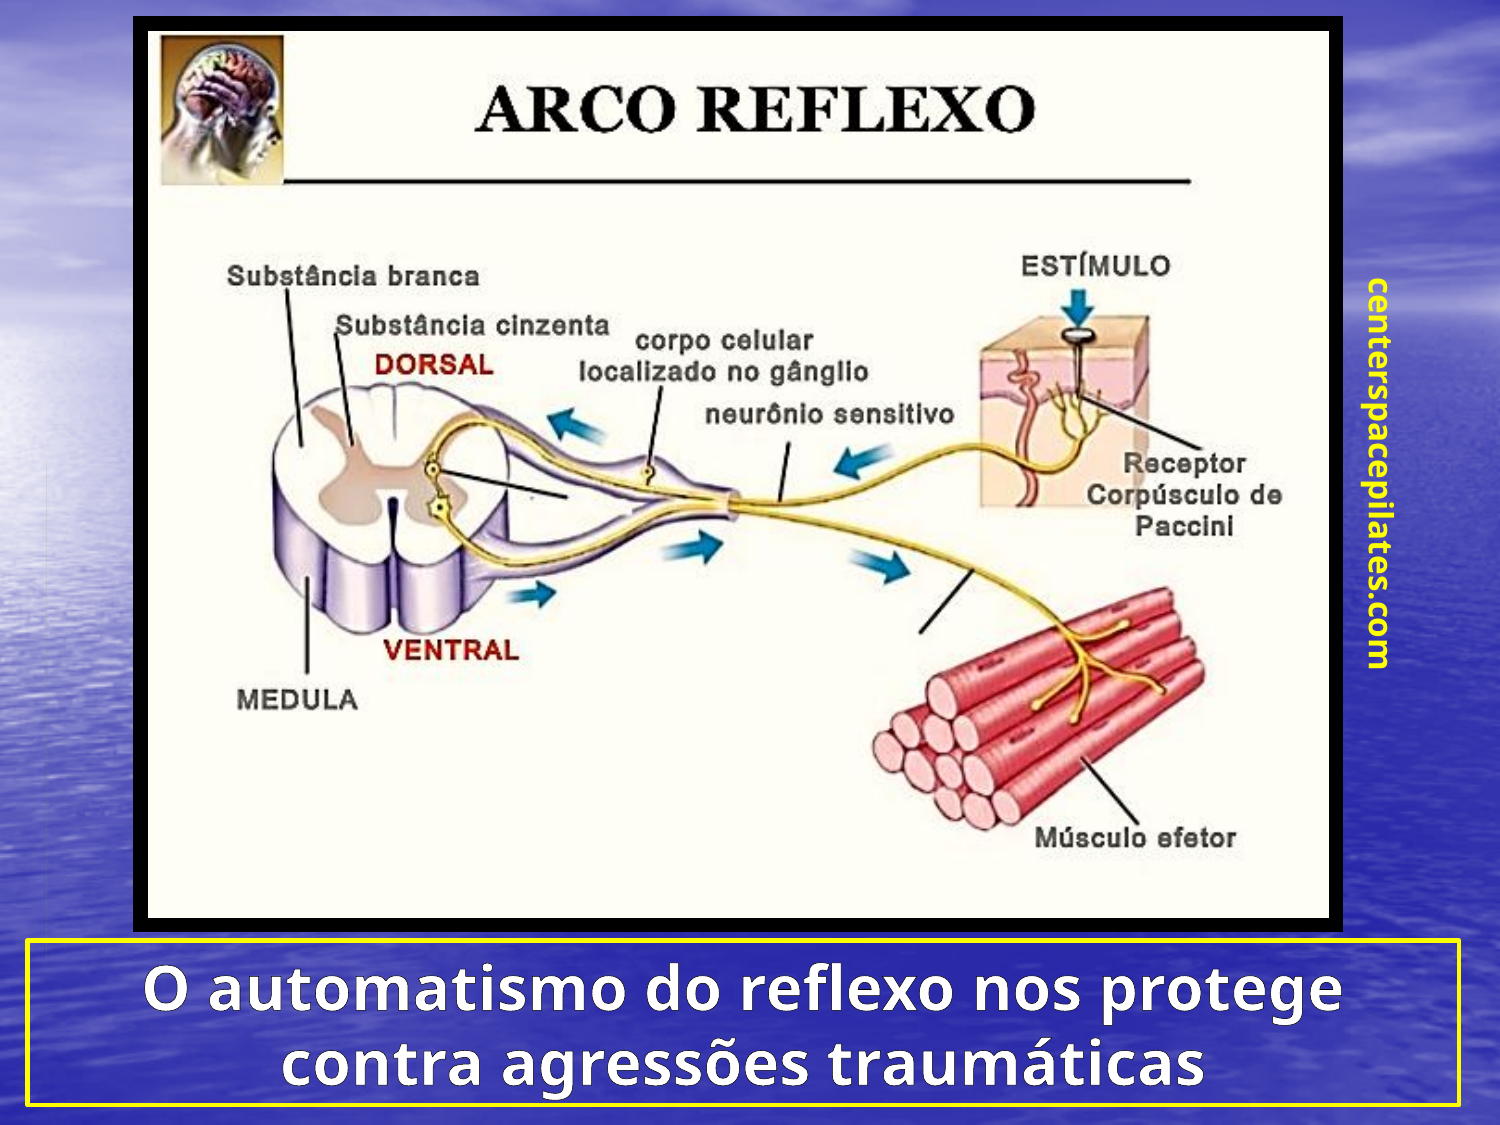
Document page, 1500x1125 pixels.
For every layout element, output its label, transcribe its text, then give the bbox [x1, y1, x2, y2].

text_box centerspacepilates.com [1354, 30, 1410, 918]
picture [147, 30, 1329, 918]
text_box O automatismo do reflexo nos protege contra agressões traumáticas [27, 940, 1460, 1106]
